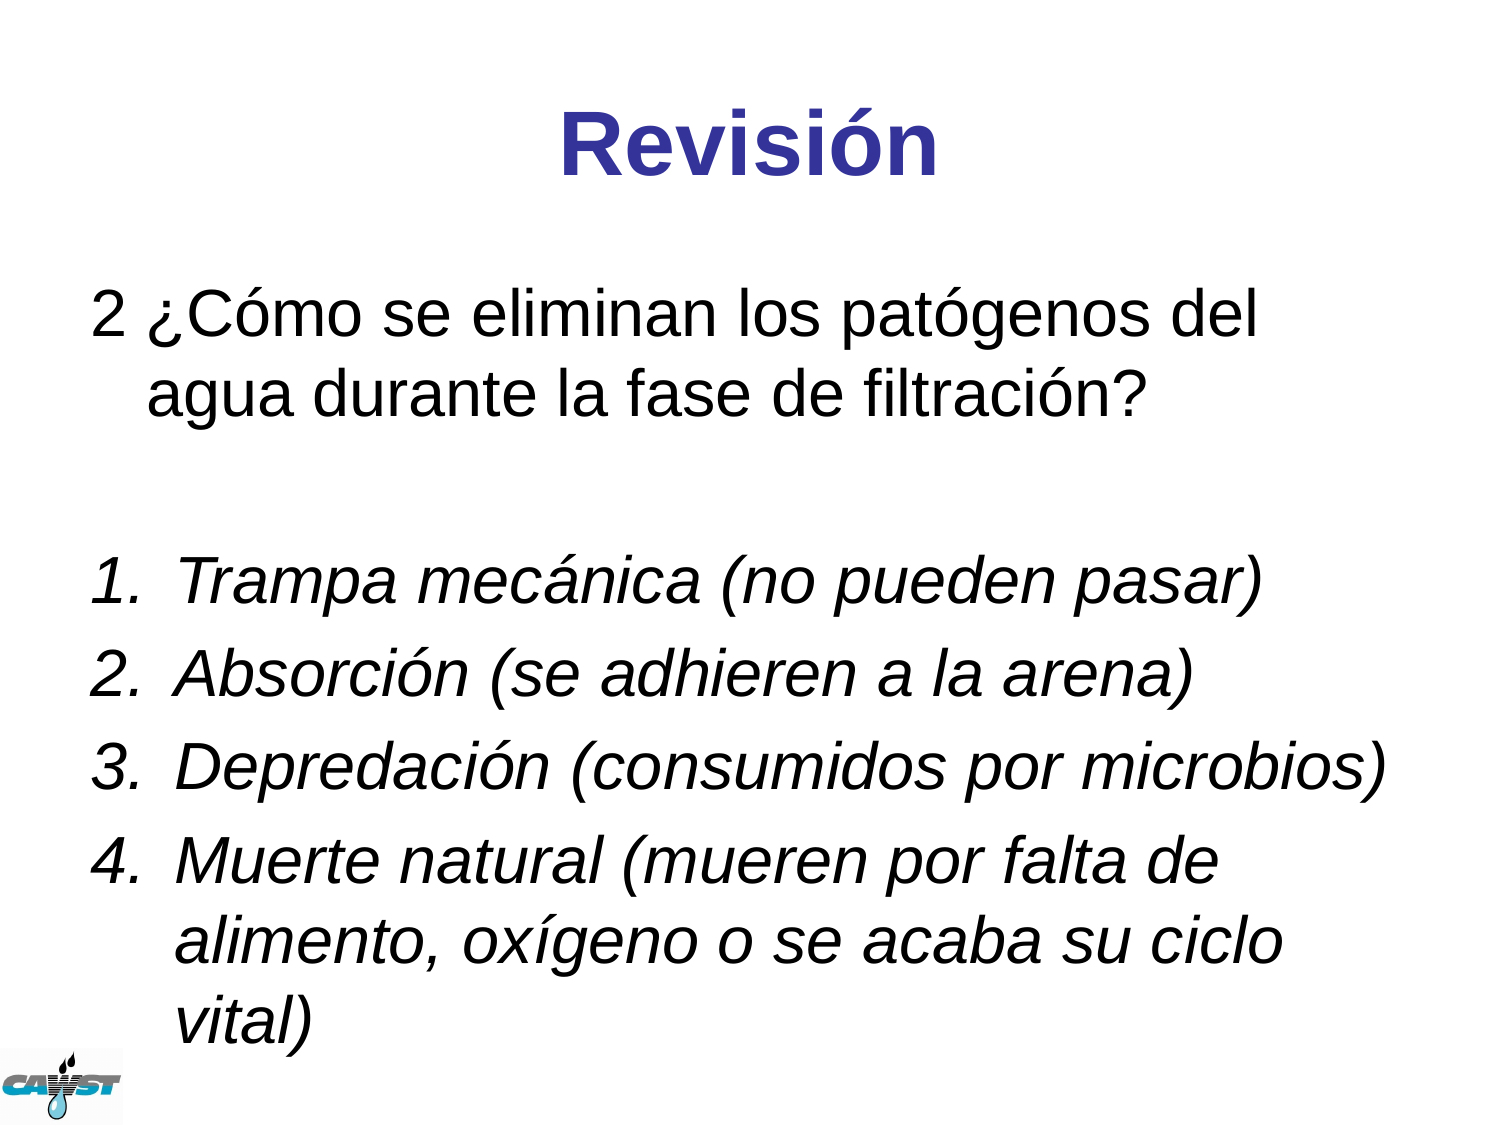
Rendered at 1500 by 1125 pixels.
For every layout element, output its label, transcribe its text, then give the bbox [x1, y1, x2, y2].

list 2 ¿Cómo se eliminan los patógenos del agua durante la fase de filtración? Trampa mecánica (no pueden pasar) Absorción (se adhieren a la arena) Depredación (consumidos por microbios) Muerte natural (mueren por falta de alimento, oxígeno o se acaba su ciclo vital) [75, 262, 1425, 1005]
picture [0, 1048, 123, 1125]
title Revisión [75, 45, 1425, 233]
